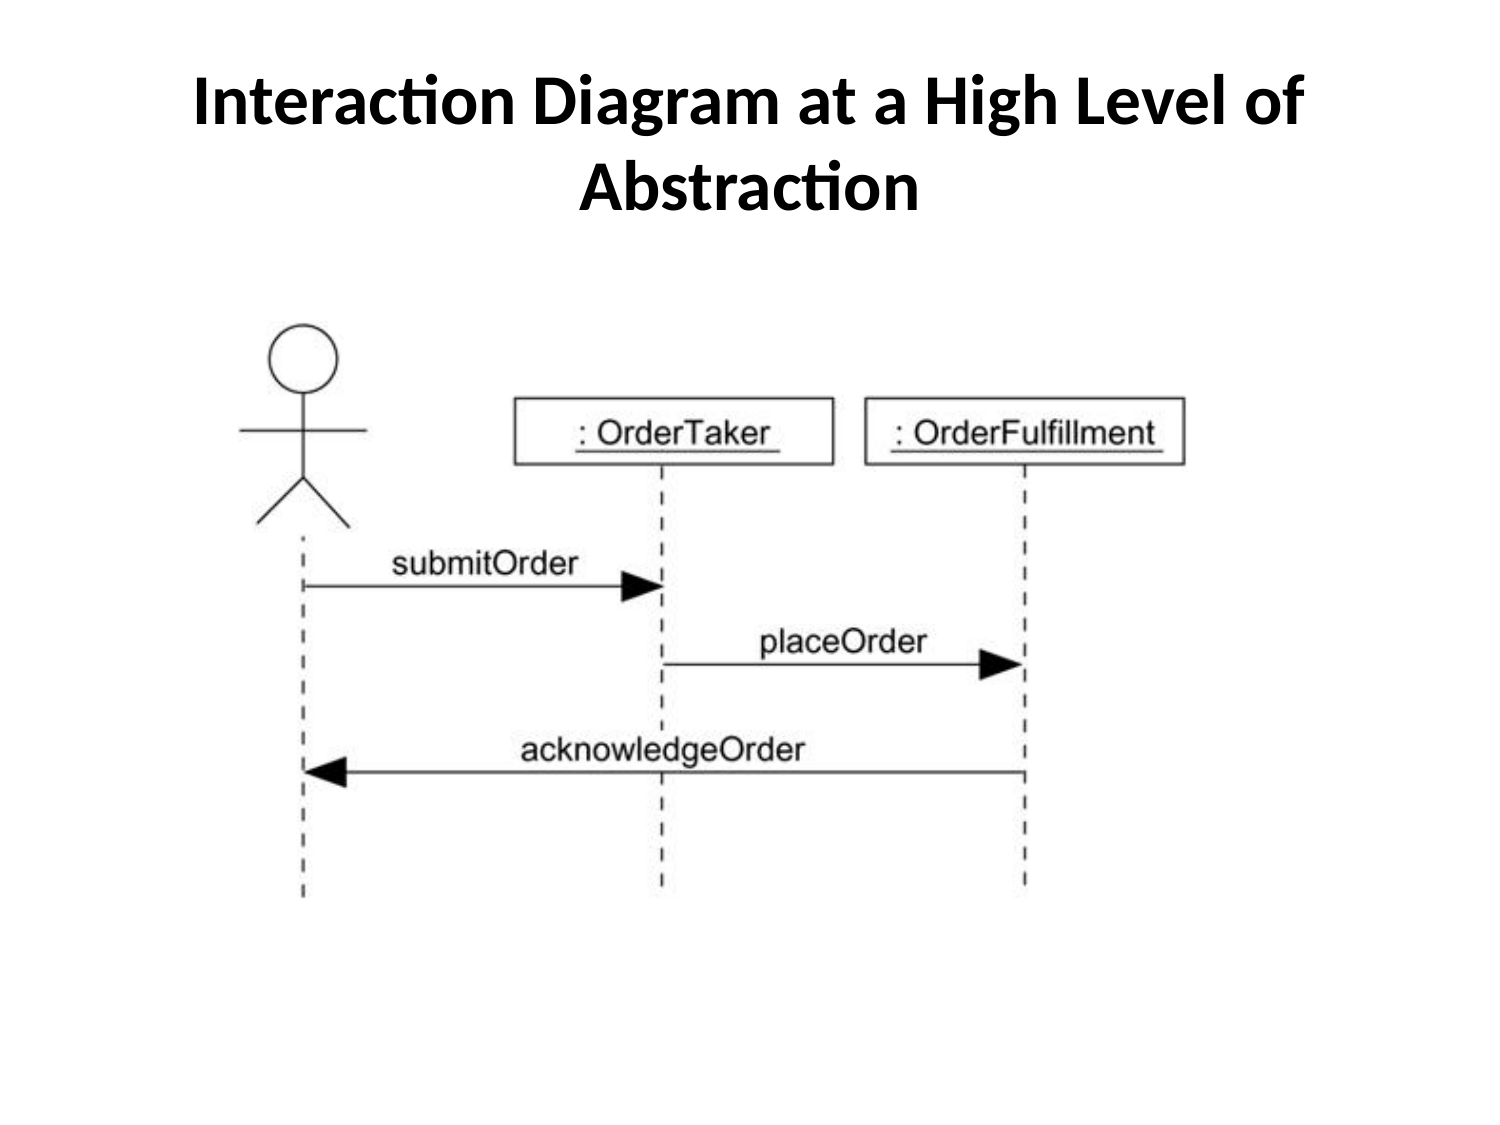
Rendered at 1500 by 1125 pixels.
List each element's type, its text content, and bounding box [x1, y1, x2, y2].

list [237, 319, 1188, 902]
title Interaction Diagram at a High Level of Abstraction [75, 45, 1425, 233]
